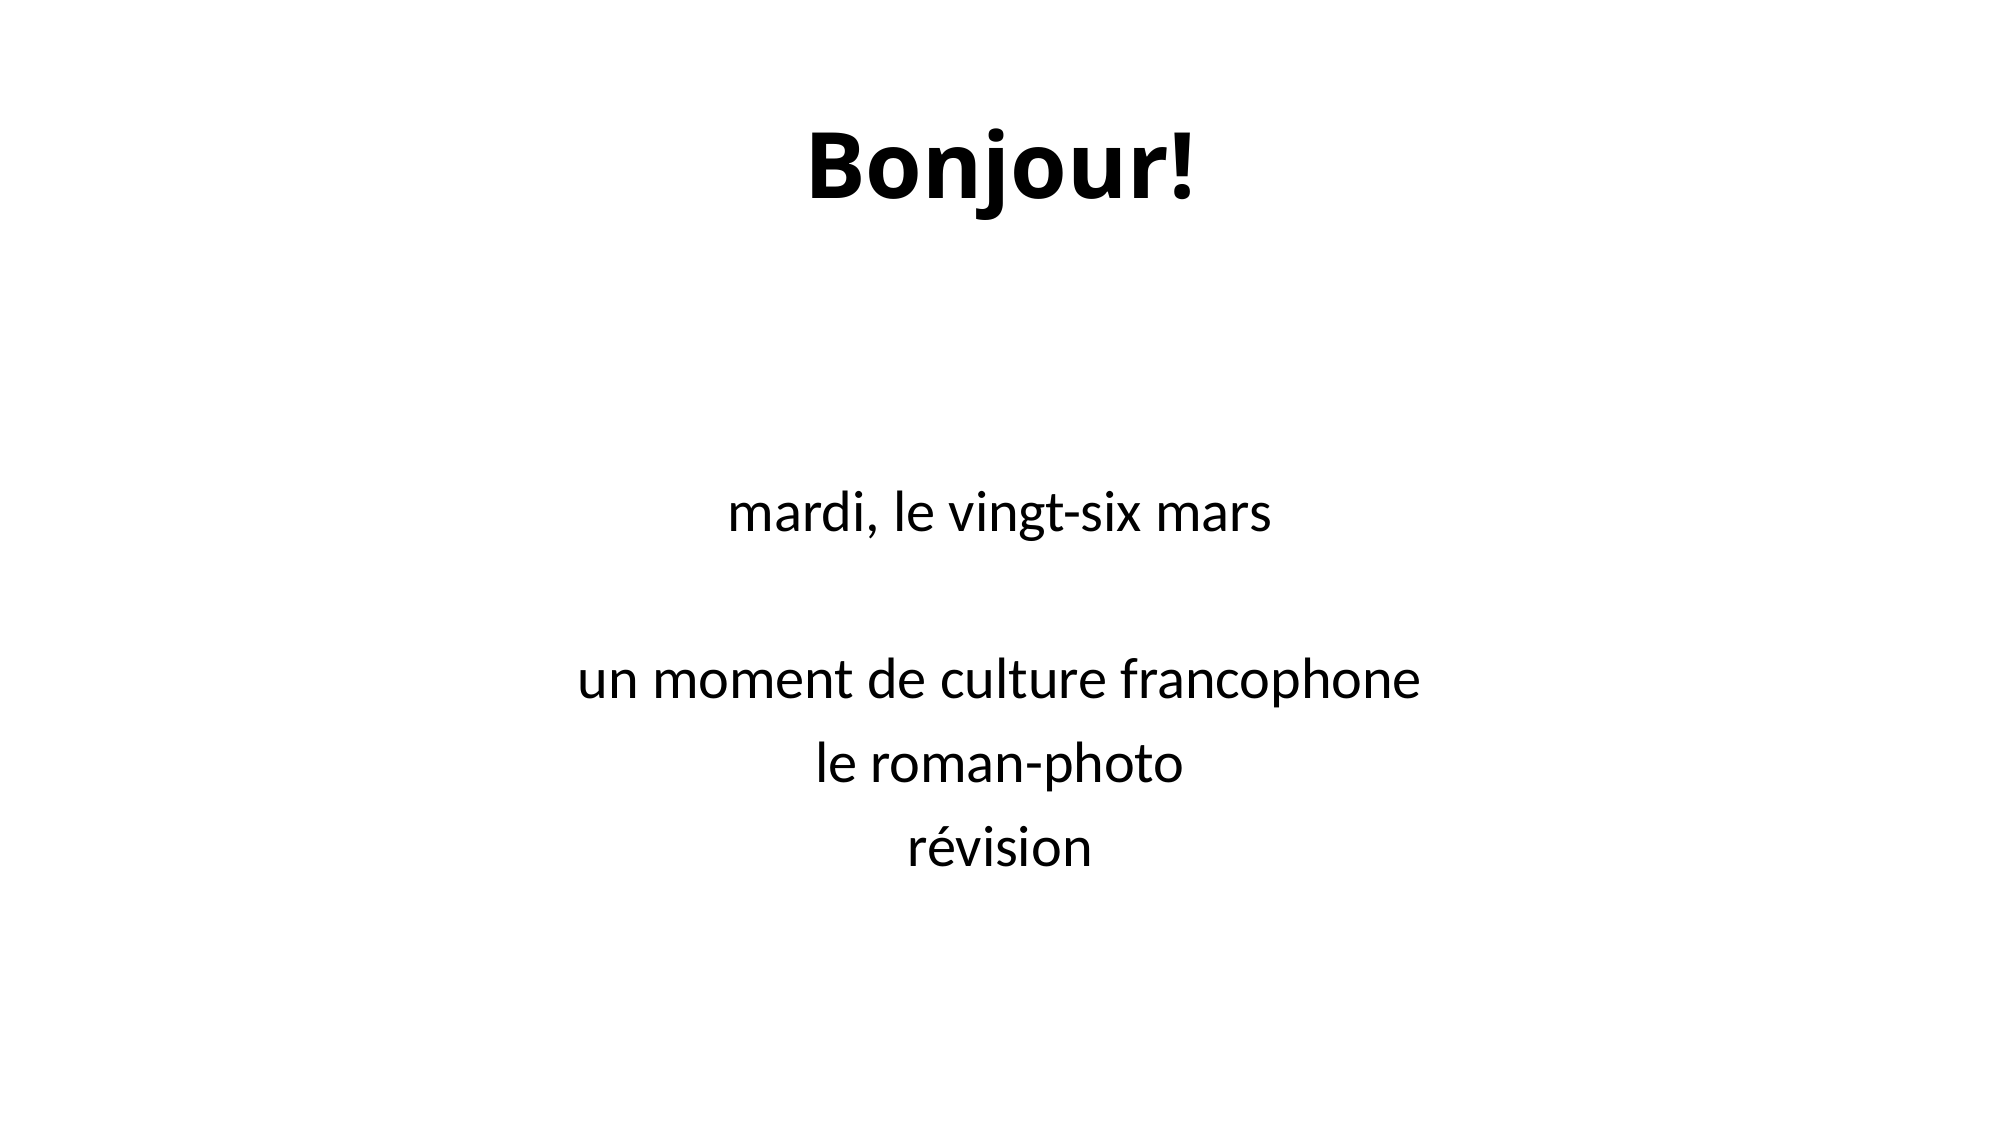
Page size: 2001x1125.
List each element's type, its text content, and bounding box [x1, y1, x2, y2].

title Bonjour! [137, 59, 1863, 278]
list mardi, le vingt-six mars un moment de culture francophone le roman-photo révision [137, 299, 1863, 1014]
